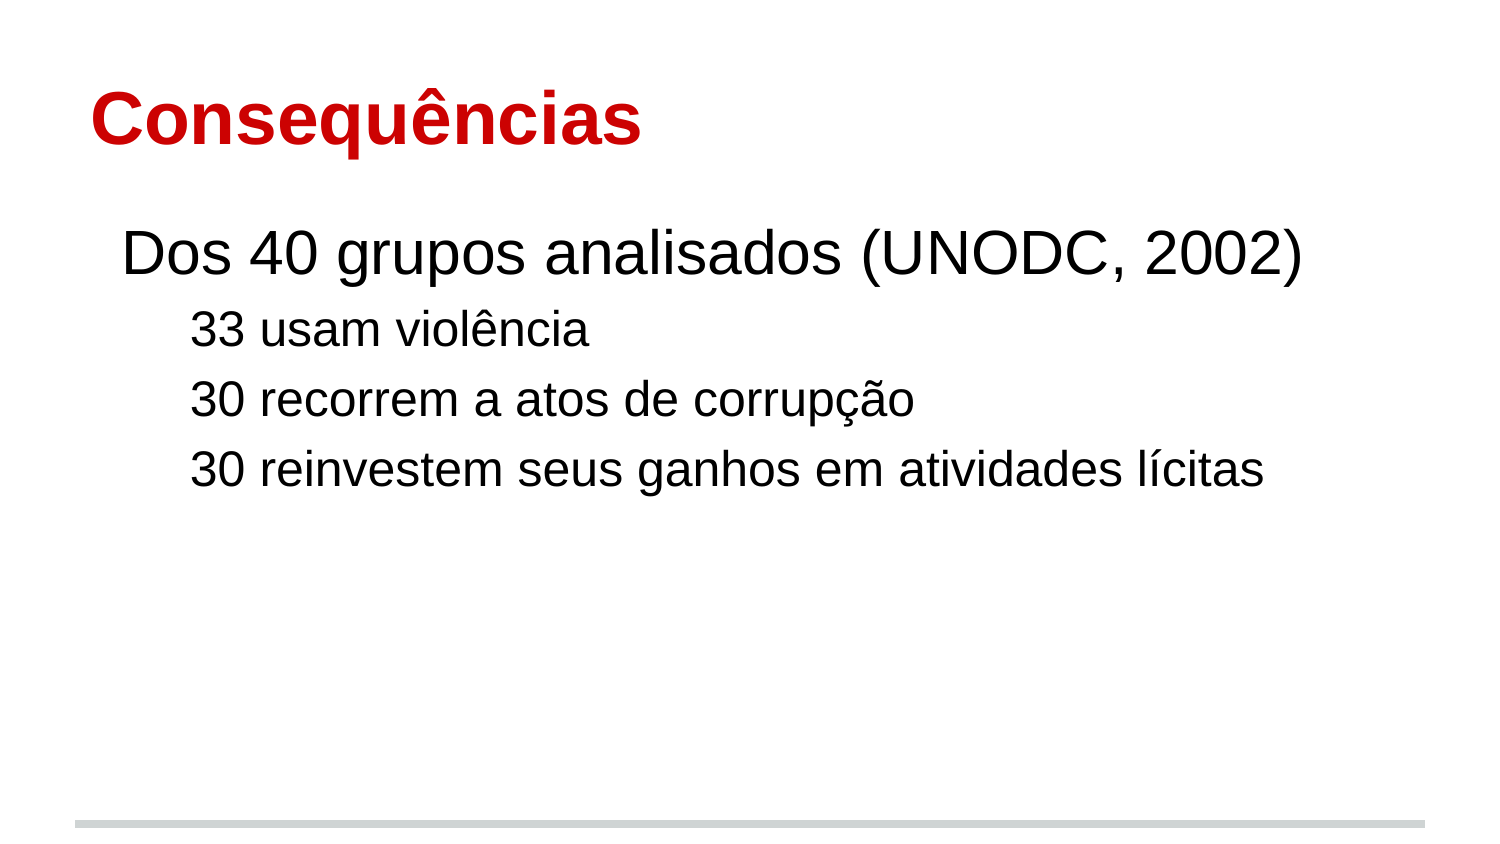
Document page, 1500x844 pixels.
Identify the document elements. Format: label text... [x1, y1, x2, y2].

list Dos 40 grupos analisados (UNODC, 2002) 33 usam violência 30 recorrem a atos de corrupção 30 reinvestem seus ganhos em atividades lícitas [75, 196, 1425, 808]
title Consequências [75, 33, 1425, 175]
